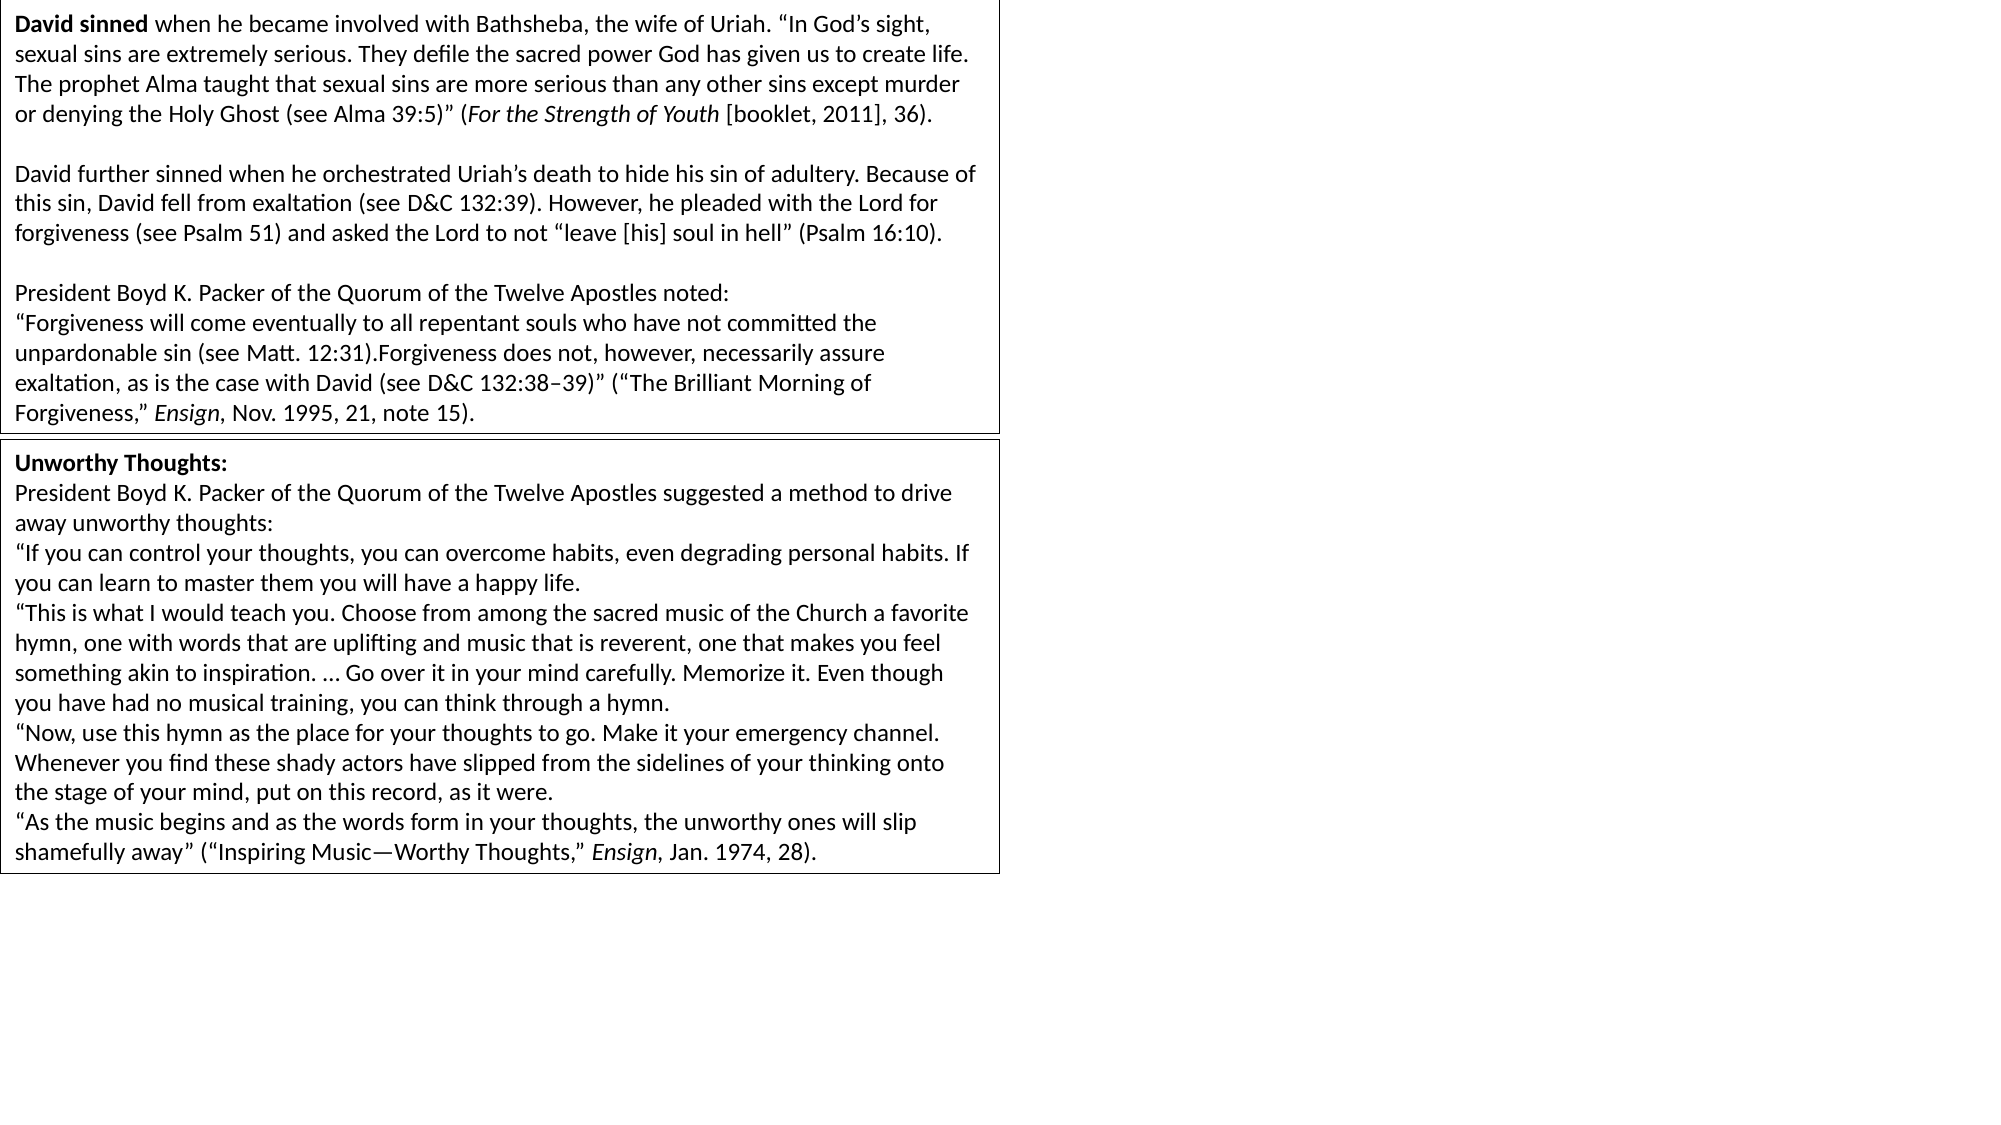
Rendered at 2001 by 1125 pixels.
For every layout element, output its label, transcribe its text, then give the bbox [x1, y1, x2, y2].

text_box David sinned when he became involved with Bathsheba, the wife of Uriah. “In God’s sight, sexual sins are extremely serious. They defile the sacred power God has given us to create life. The prophet Alma taught that sexual sins are more serious than any other sins except murder or denying the Holy Ghost (see Alma 39:5)” (For the Strength of Youth [booklet, 2011], 36). David further sinned when he orchestrated Uriah’s death to hide his sin of adultery. Because of this sin, David fell from exaltation (see D&C 132:39). However, he pleaded with the Lord for forgiveness (see Psalm 51) and asked the Lord to not “leave [his] soul in hell” (Psalm 16:10). President Boyd K. Packer of the Quorum of the Twelve Apostles noted: “Forgiveness will come eventually to all repentant souls who have not committed the unpardonable sin (see Matt. 12:31).Forgiveness does not, however, necessarily assure exaltation, as is the case with David (see D&C 132:38–39)” (“The Brilliant Morning of Forgiveness,” Ensign, Nov. 1995, 21, note 15). [0, 0, 1000, 434]
text_box Unworthy Thoughts: President Boyd K. Packer of the Quorum of the Twelve Apostles suggested a method to drive away unworthy thoughts: “If you can control your thoughts, you can overcome habits, even degrading personal habits. If you can learn to master them you will have a happy life. “This is what I would teach you. Choose from among the sacred music of the Church a favorite hymn, one with words that are uplifting and music that is reverent, one that makes you feel something akin to inspiration. … Go over it in your mind carefully. Memorize it. Even though you have had no musical training, you can think through a hymn. “Now, use this hymn as the place for your thoughts to go. Make it your emergency channel. Whenever you find these shady actors have slipped from the sidelines of your thinking onto the stage of your mind, put on this record, as it were. “As the music begins and as the words form in your thoughts, the unworthy ones will slip shamefully away” (“Inspiring Music—Worthy Thoughts,” Ensign, Jan. 1974, 28). [0, 439, 1000, 874]
